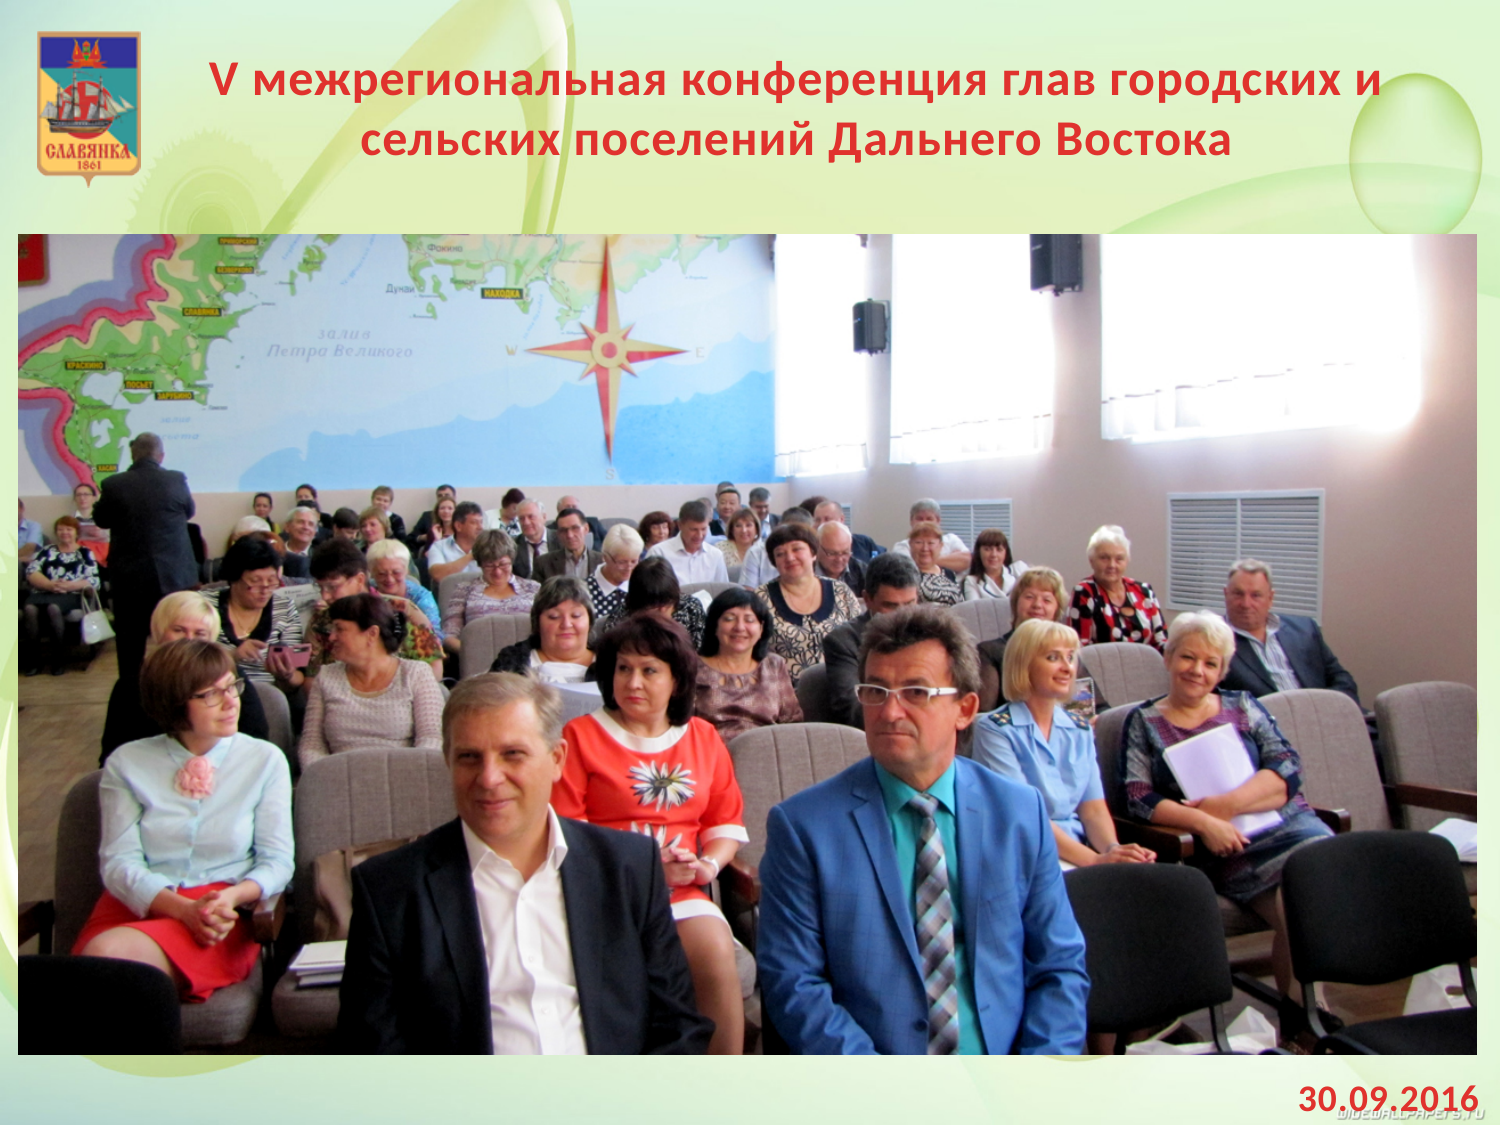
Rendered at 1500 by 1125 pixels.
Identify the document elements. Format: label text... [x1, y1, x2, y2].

text_box 30.09.2016 [1277, 1066, 1500, 1125]
picture [0, 0, 1500, 1125]
text_box V межрегиональная конференция глав городских и сельских поселений Дальнего Востока [143, 35, 1465, 176]
